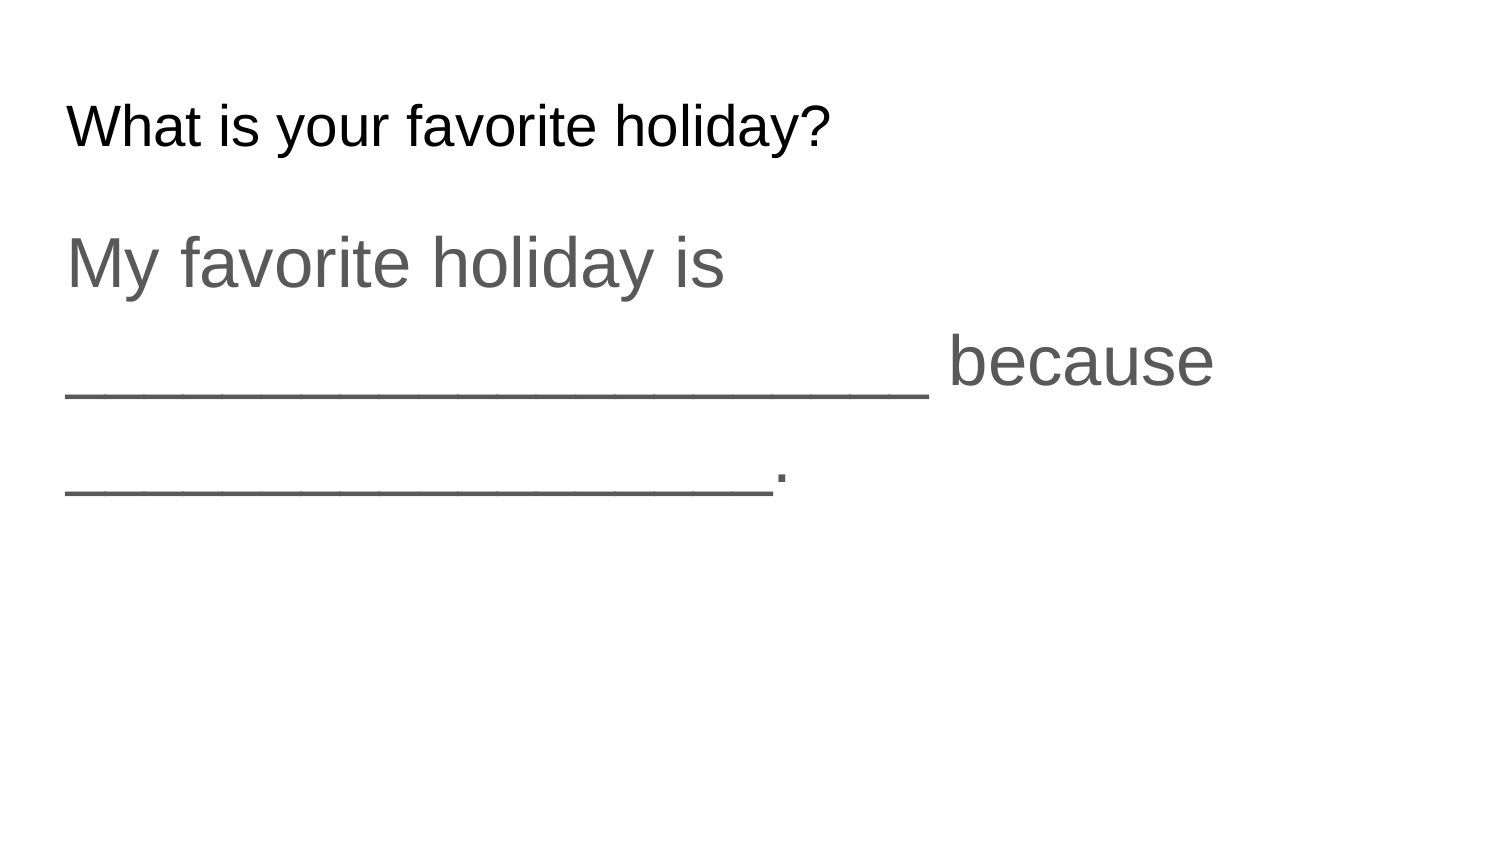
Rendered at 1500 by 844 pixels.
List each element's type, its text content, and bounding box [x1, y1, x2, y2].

list My favorite holiday is ______________________ because __________________. [51, 189, 1449, 750]
title What is your favorite holiday? [51, 72, 1449, 167]
